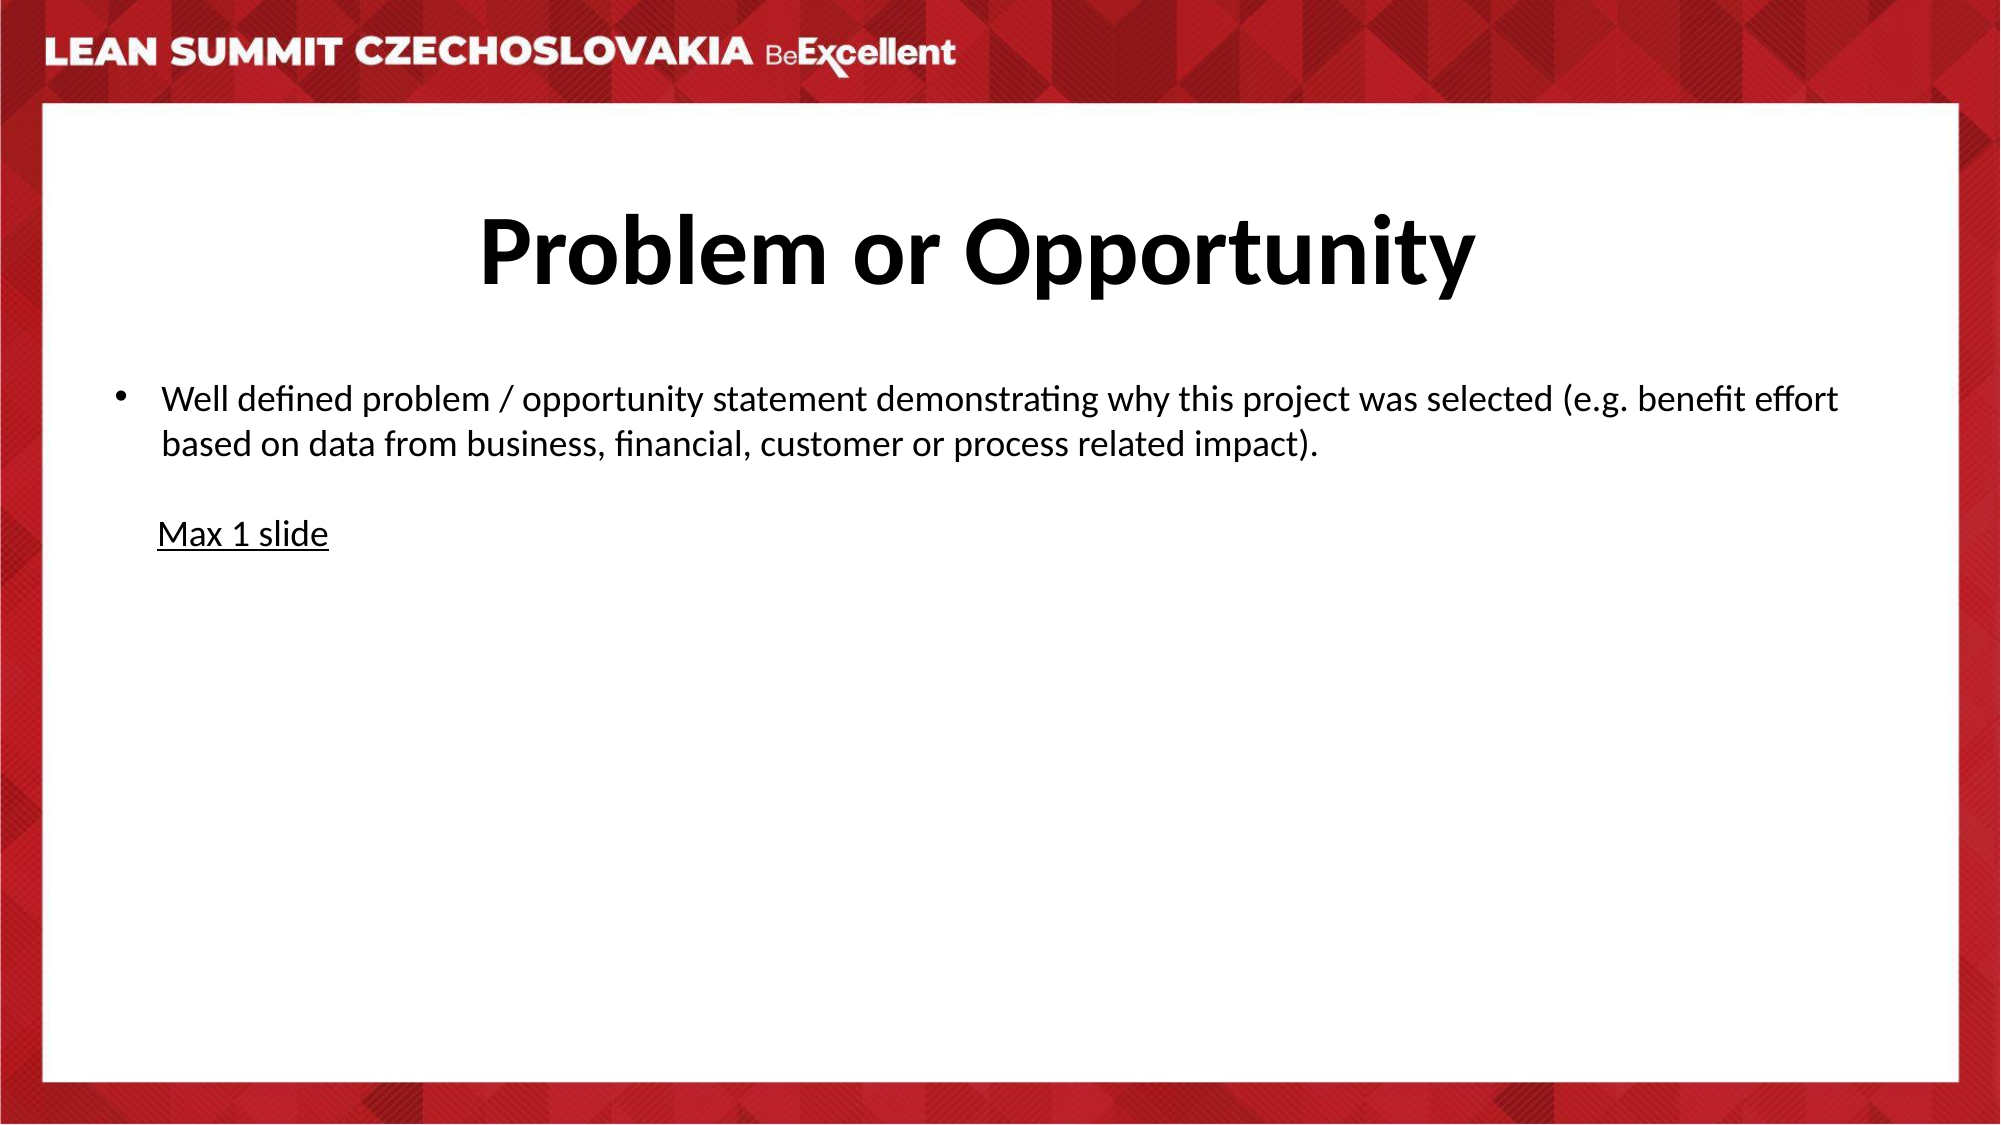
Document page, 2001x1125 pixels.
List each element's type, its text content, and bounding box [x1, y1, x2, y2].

picture [0, 0, 2001, 1125]
text_box Problem or Opportunity [99, 164, 1883, 315]
text_box Well defined problem / opportunity statement demonstrating why this project was selected (e.g. benefit effort based on data from business, financial, customer or process related impact). Max 1 slide [99, 365, 1943, 651]
